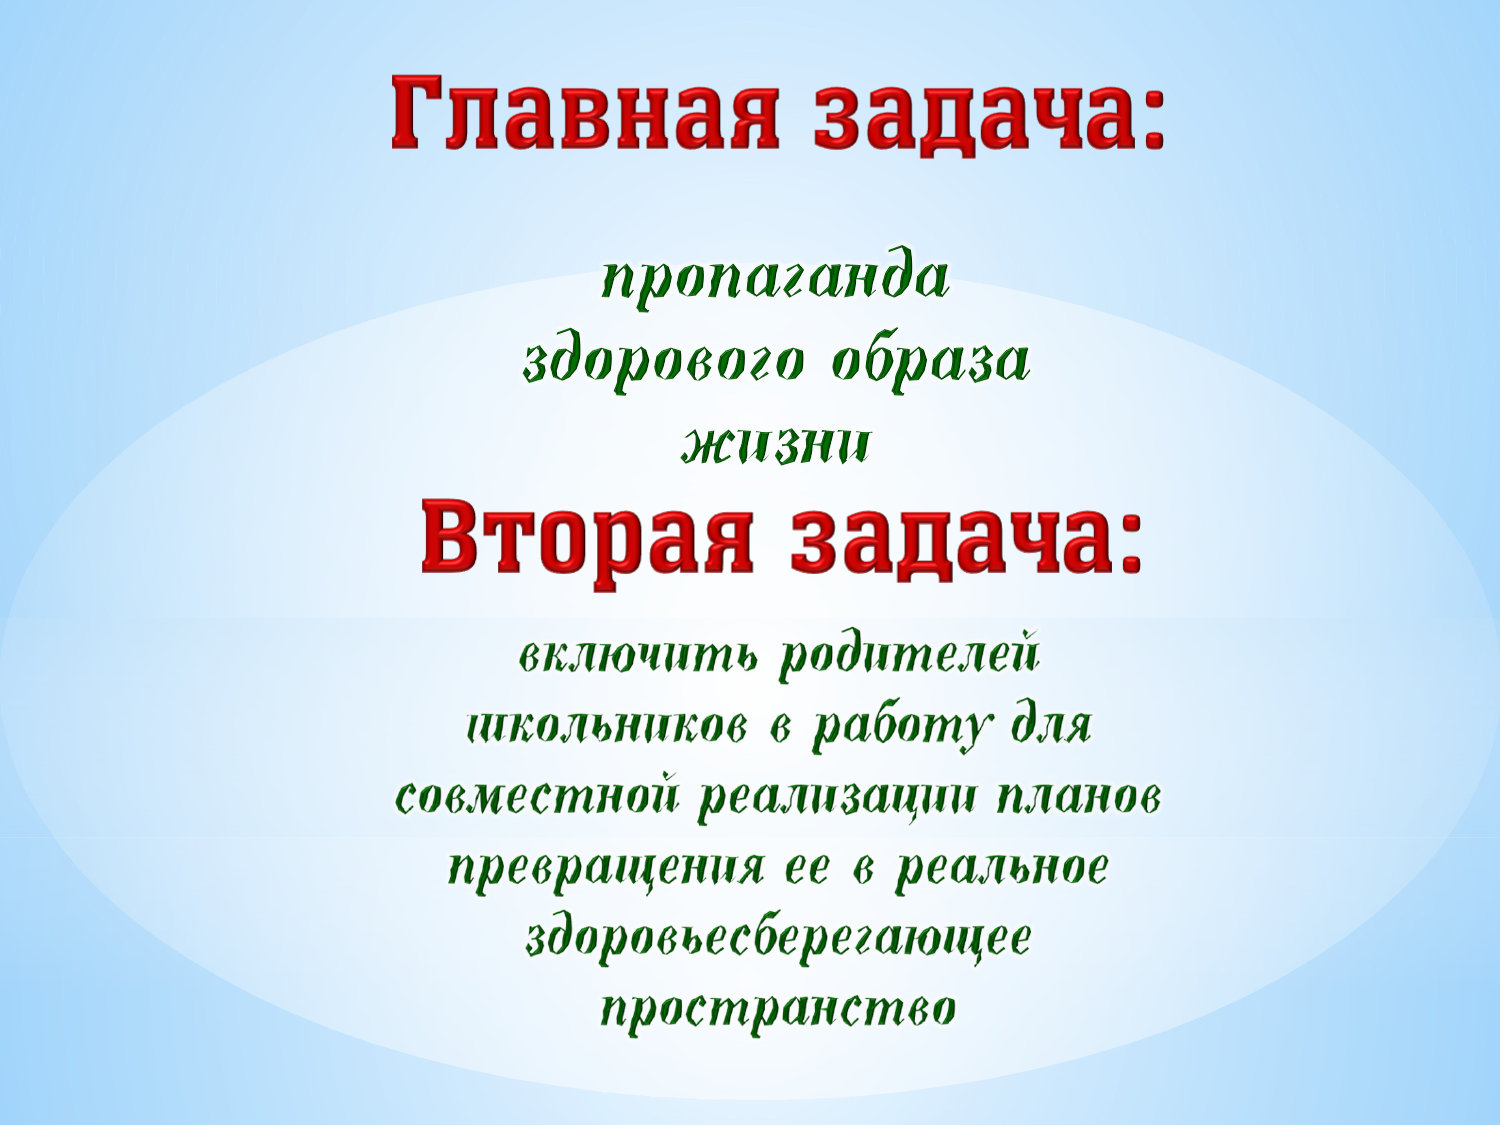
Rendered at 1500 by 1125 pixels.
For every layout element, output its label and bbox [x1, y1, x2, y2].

picture [324, 18, 1232, 183]
picture [383, 609, 1181, 1050]
picture [354, 231, 1209, 607]
